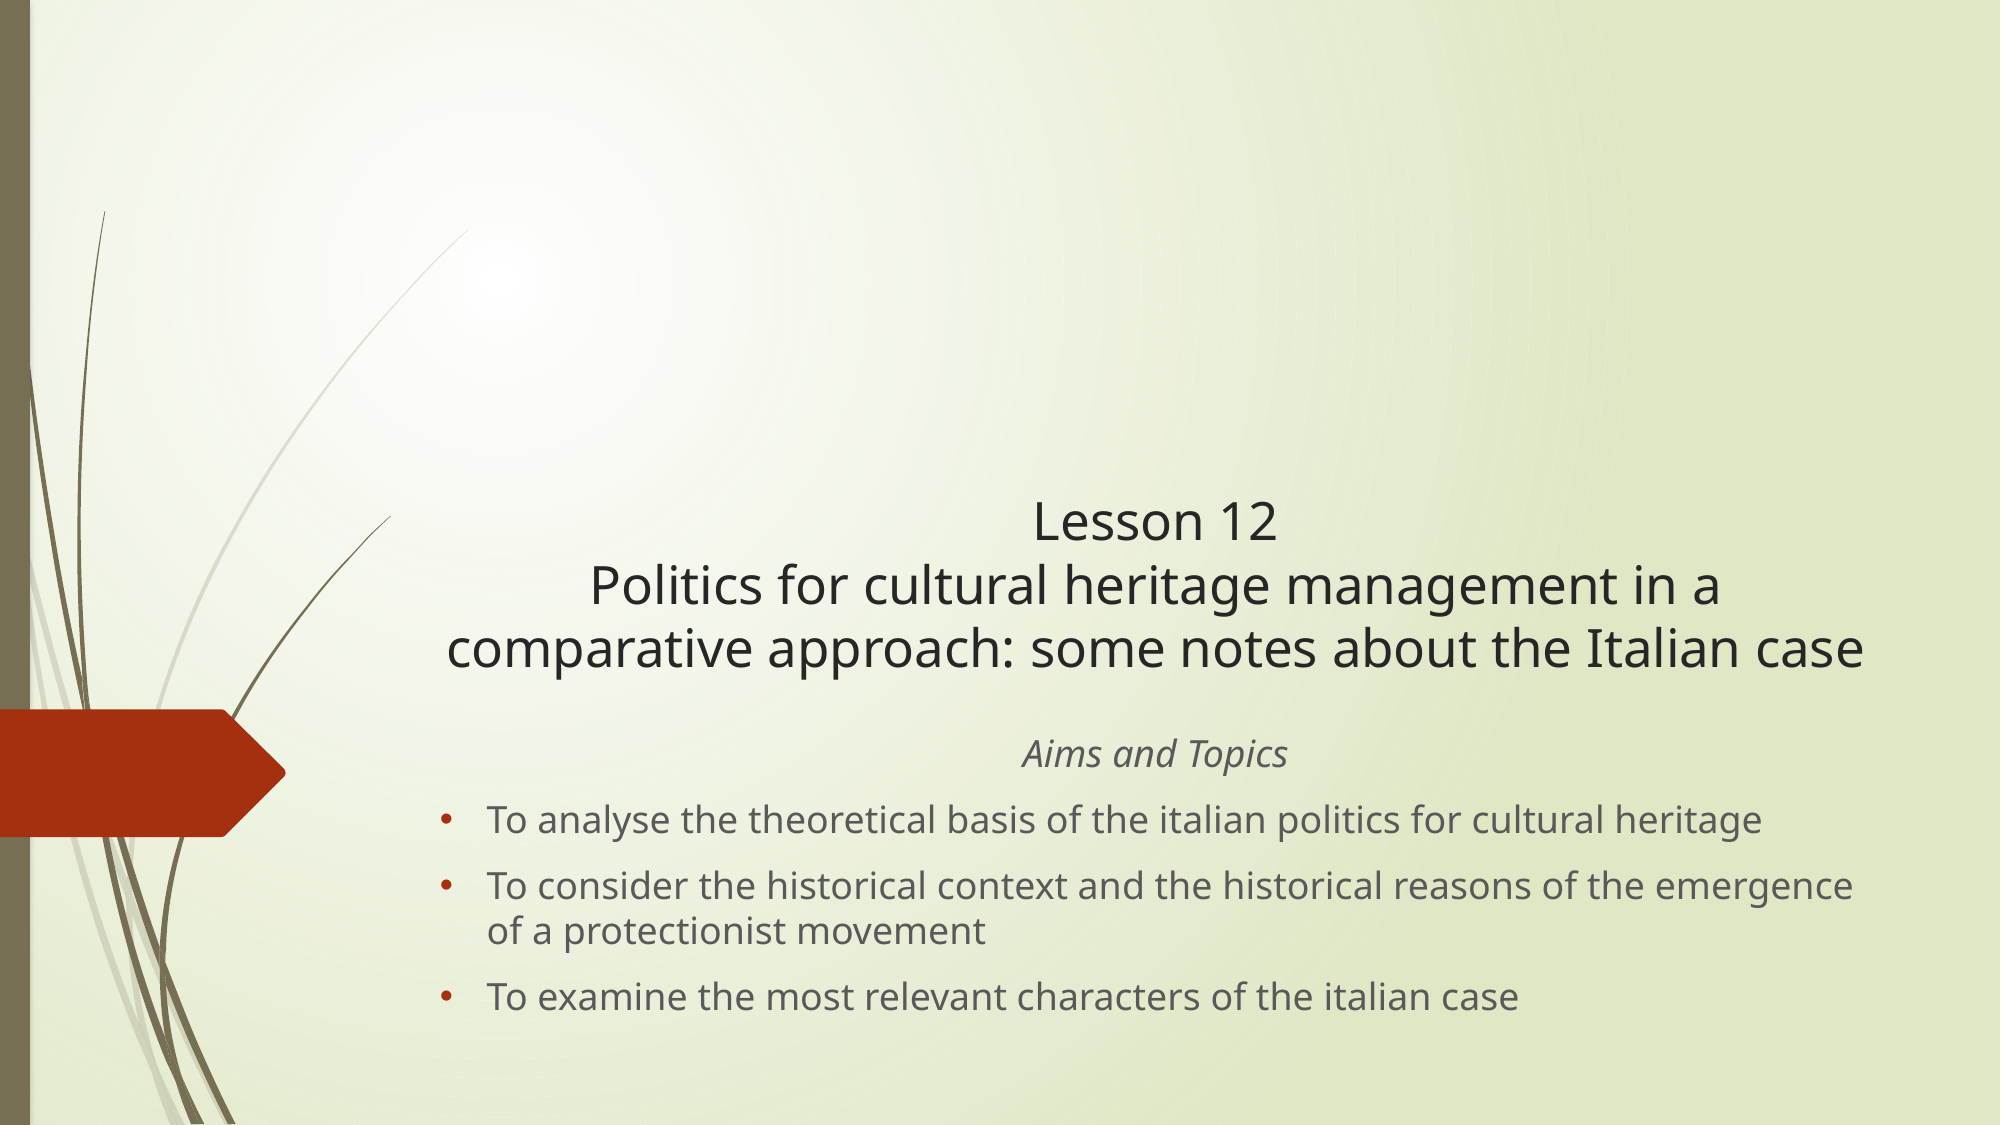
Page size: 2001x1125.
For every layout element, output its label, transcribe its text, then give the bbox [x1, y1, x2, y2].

subtitle Aims and Topics To analyse the theoretical basis of the italian politics for cultural heritage To consider the historical context and the historical reasons of the emergence of a protectionist movement To examine the most relevant characters of the italian case [424, 722, 1888, 1039]
title Lesson 12 Politics for cultural heritage management in a comparative approach: some notes about the Italian case [424, 412, 1888, 686]
